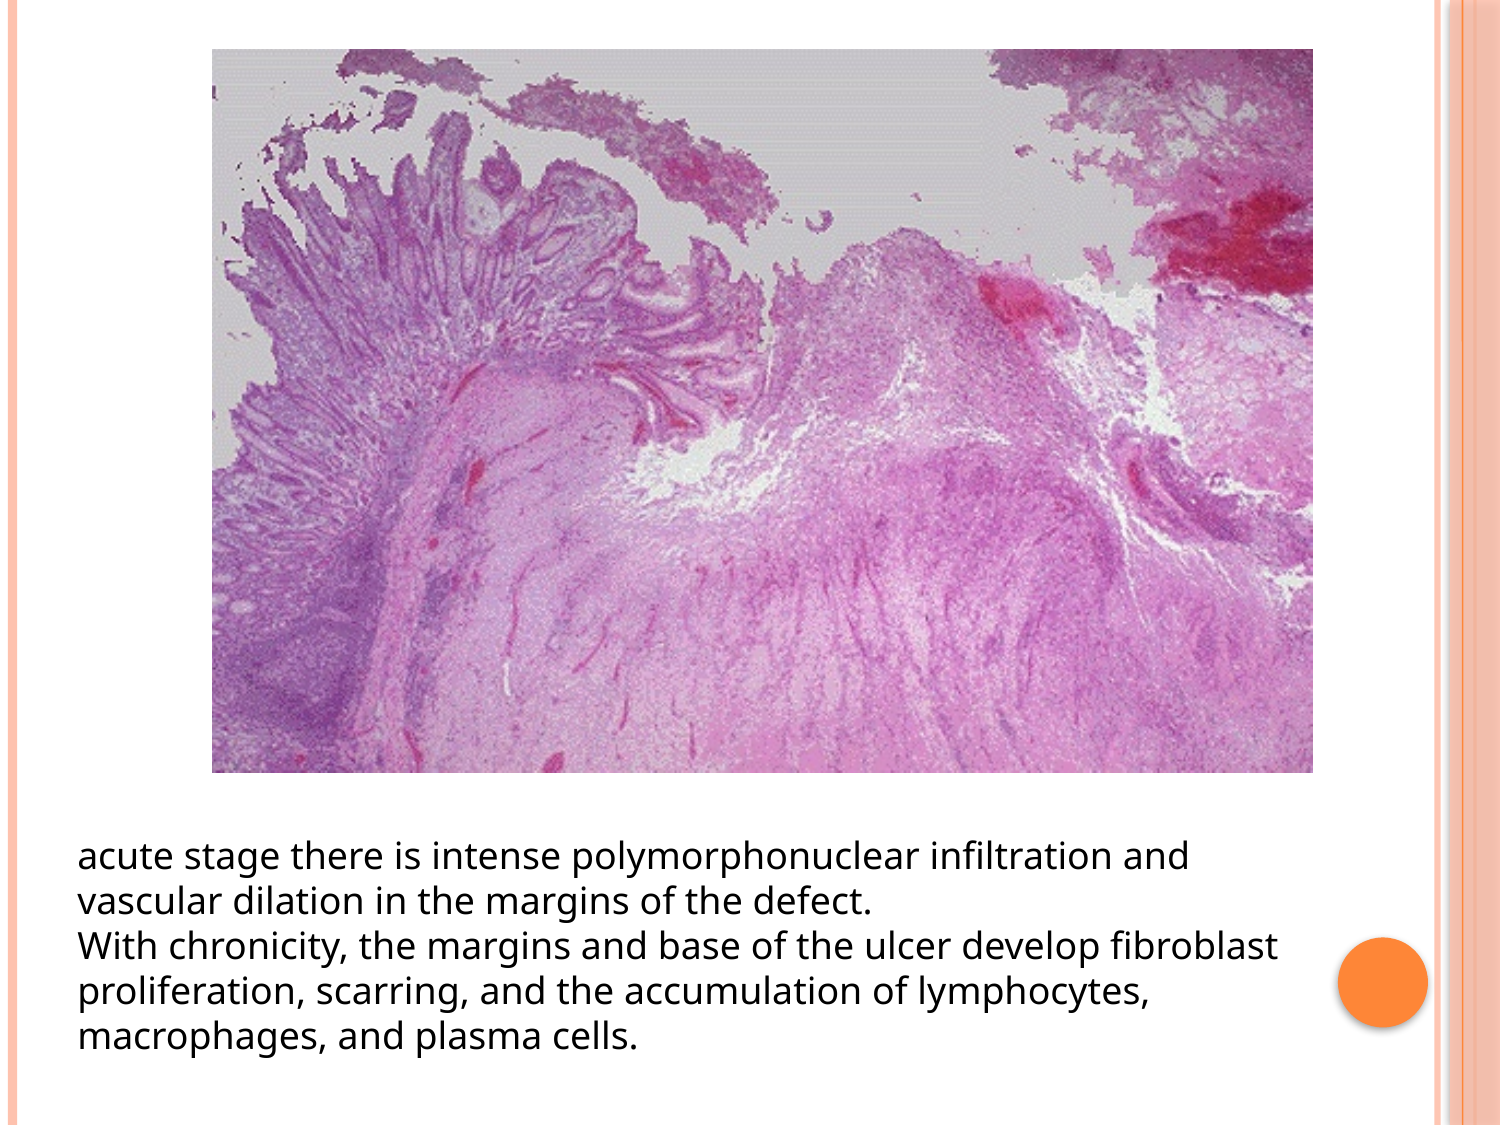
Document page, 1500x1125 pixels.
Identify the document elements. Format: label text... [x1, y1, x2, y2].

picture [211, 49, 1313, 773]
text_box acute stage there is intense polymorphonuclear infiltration and vascular dilation in the margins of the defect. With chronicity, the margins and base of the ulcer develop fibroblast proliferation, scarring, and the accumulation of lymphocytes, macrophages, and plasma cells. [62, 824, 1300, 1065]
